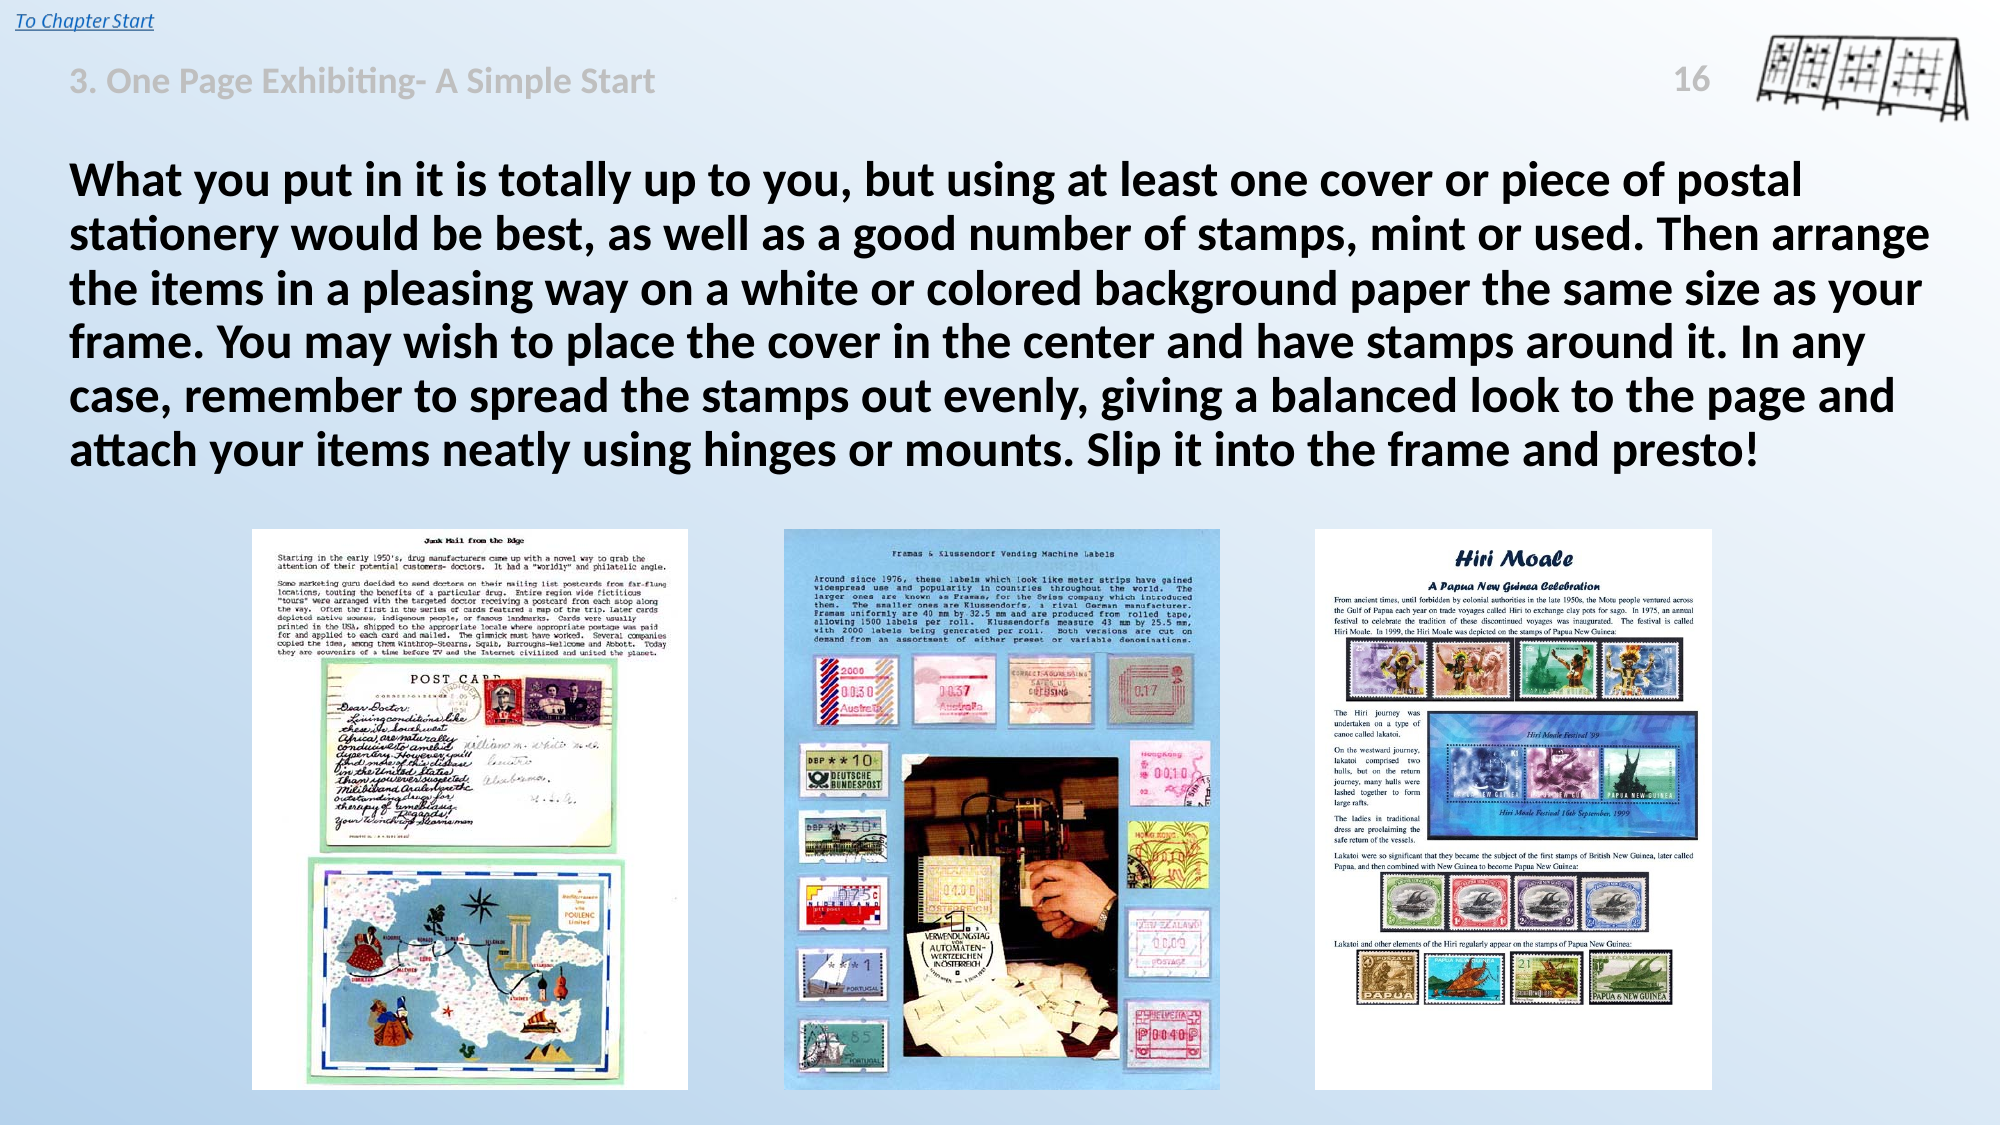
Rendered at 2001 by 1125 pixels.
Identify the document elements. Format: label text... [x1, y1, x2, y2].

picture [1751, 30, 1977, 128]
picture [784, 529, 1220, 1090]
picture [252, 529, 688, 1090]
picture [0, 0, 196, 47]
text_box 3. One Page Exhibiting- A Simple Start [54, 48, 880, 109]
text_box 16 [904, 46, 1726, 106]
subtitle What you put in it is totally up to you, but using at least one cover or piece of postal stationery would be best, as well as a good number of stamps, mint or used. Then arrange the items in a pleasing way on a white or colored background paper the same size as your frame. You may wish to place the cover in the center and have stamps around it. In any case, remember to spread the stamps out evenly, giving a balanced look to the page and attach your items neatly using hinges or mounts. Slip it into the frame and presto! [54, 146, 1949, 1072]
picture [1315, 529, 1712, 1090]
